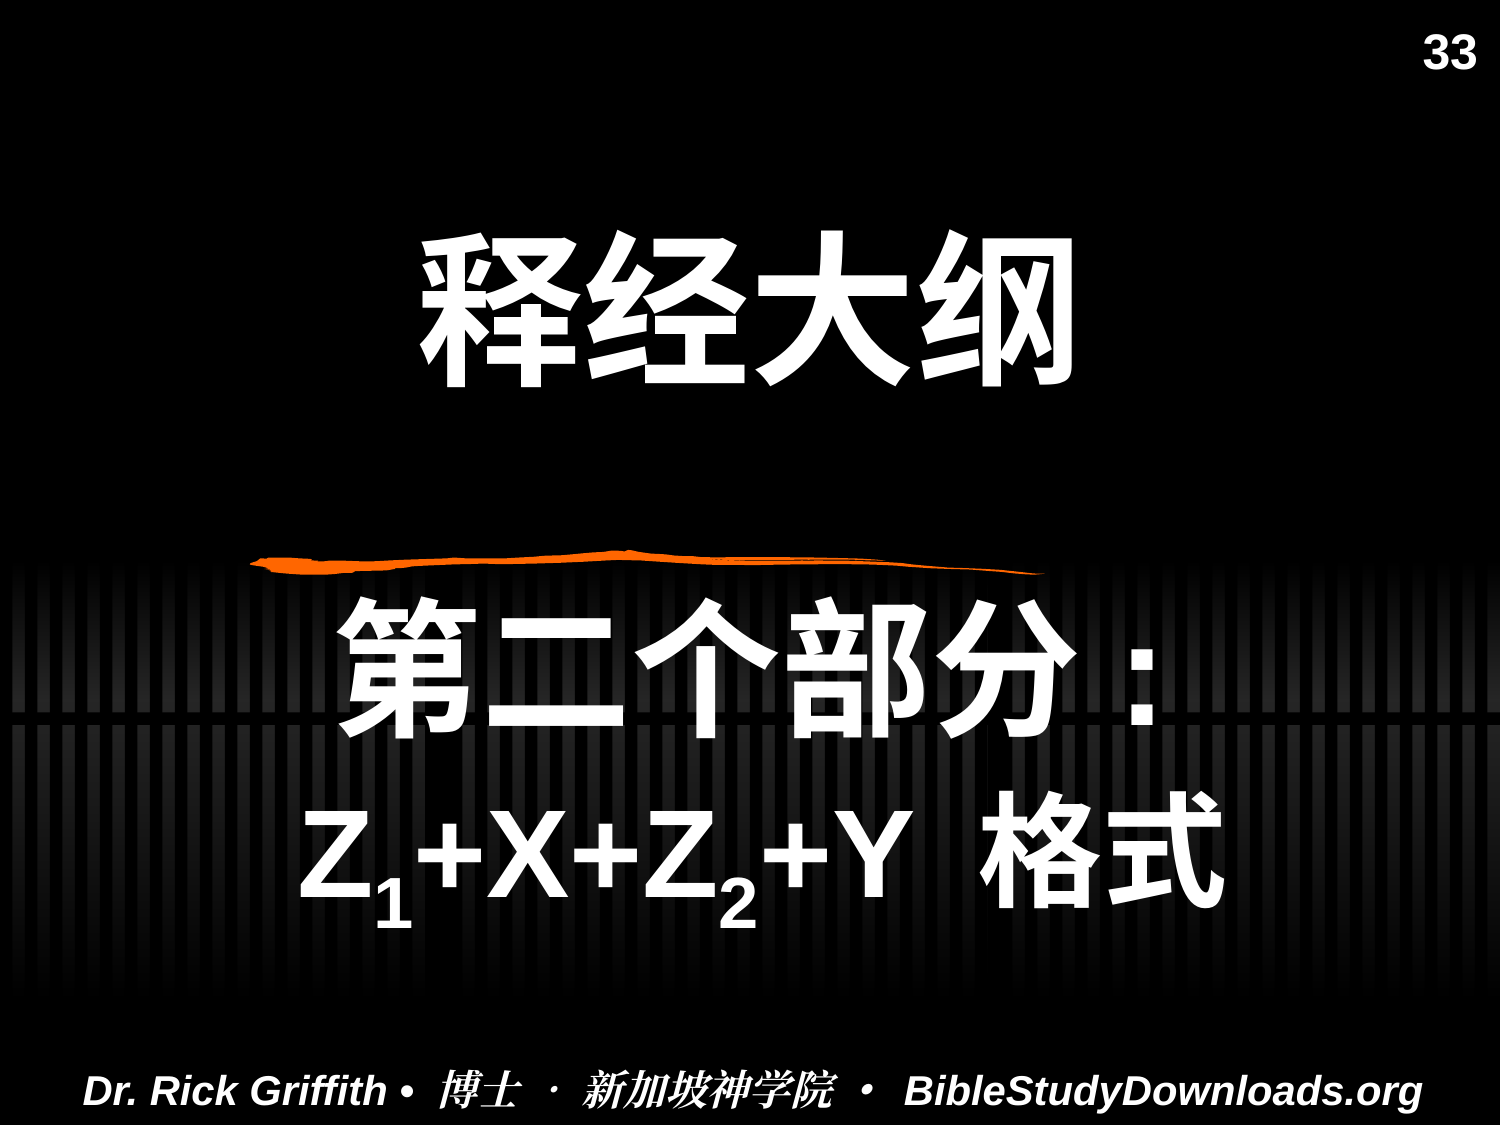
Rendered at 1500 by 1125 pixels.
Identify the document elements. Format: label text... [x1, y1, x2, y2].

subtitle 第二个部分: Z1+X+Z2+Y 格式 [24, 549, 1500, 963]
title 释经大纲 [74, 112, 1426, 501]
text_box 33 [1407, 12, 1494, 88]
text_box Dr. Rick Griffith • 博士 • 新加坡神学院 • BibleStudyDownloads.org [0, 1049, 1500, 1125]
